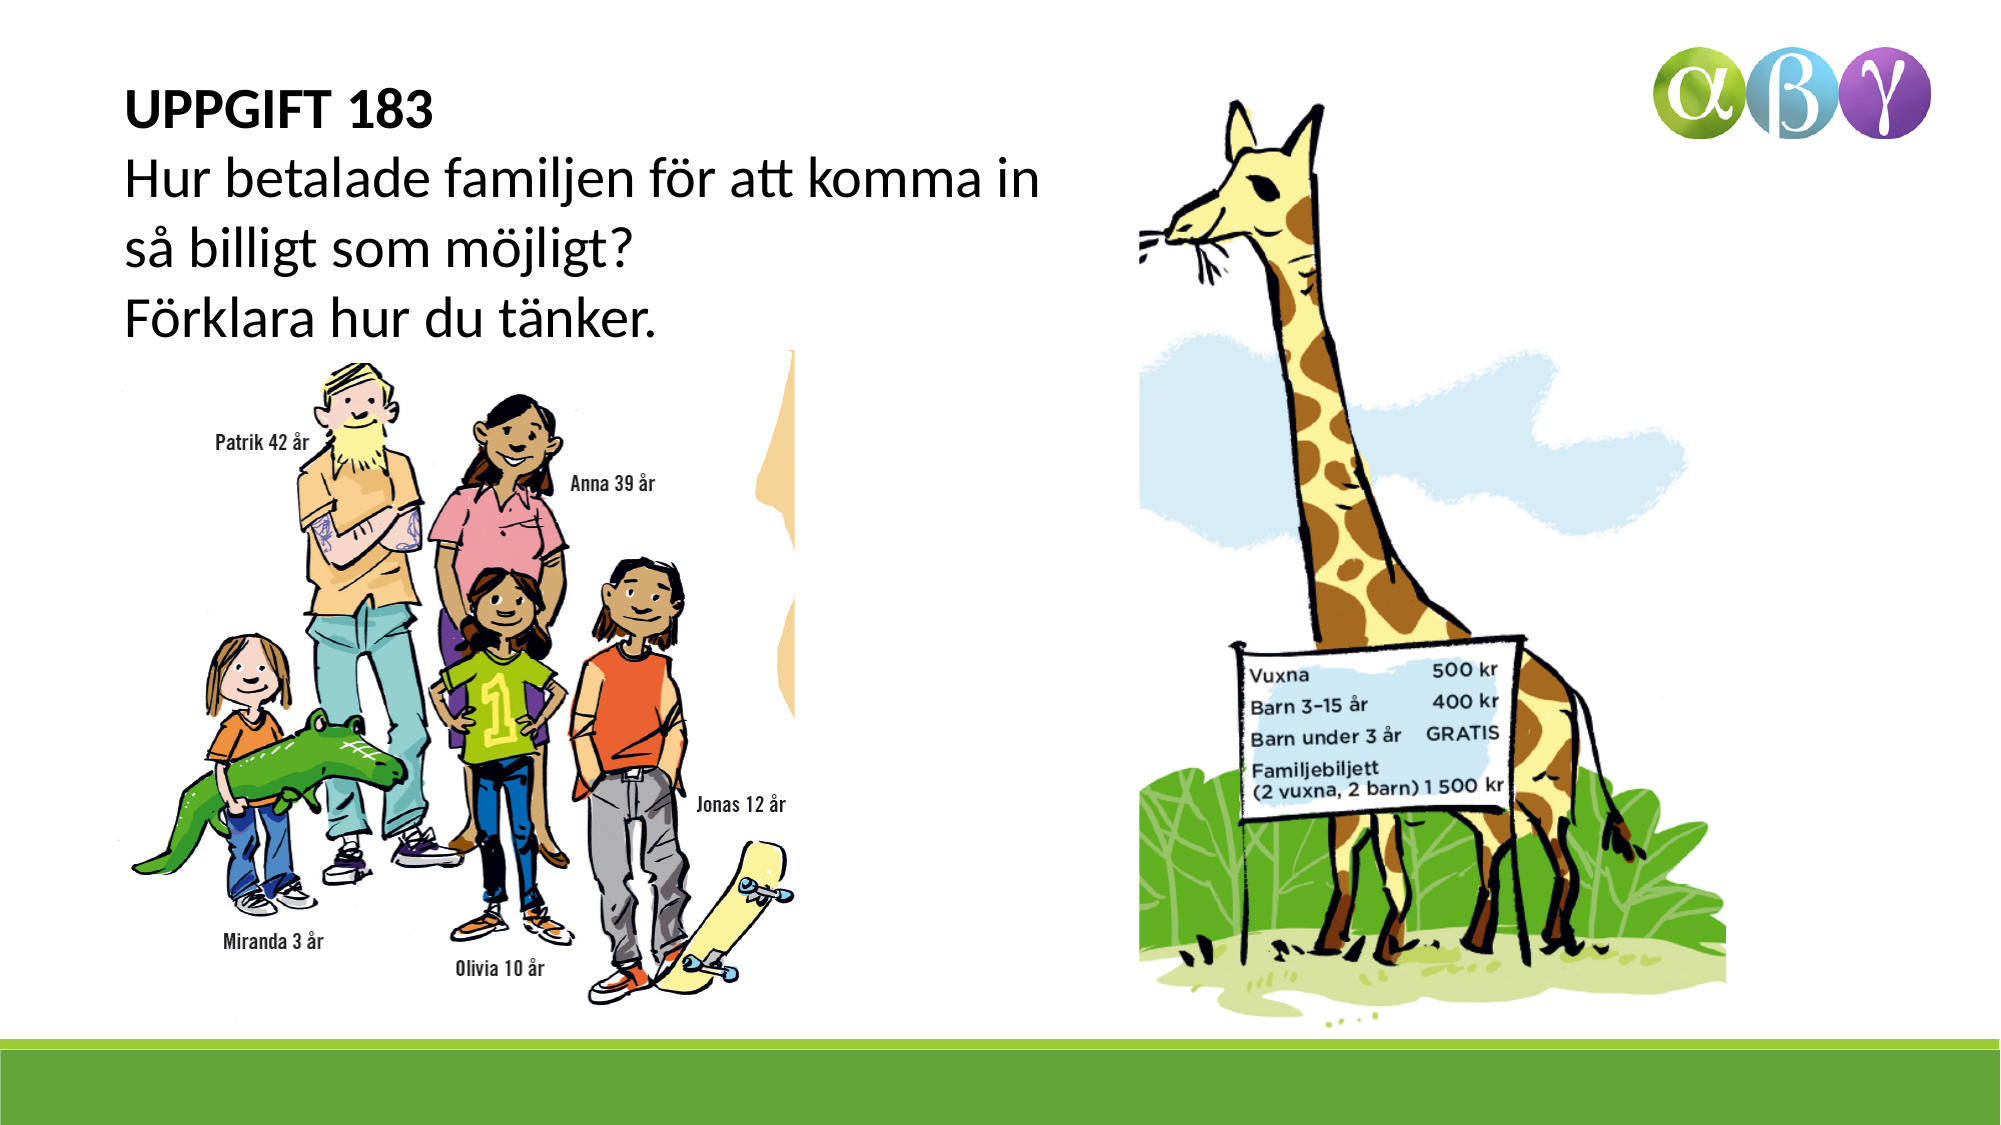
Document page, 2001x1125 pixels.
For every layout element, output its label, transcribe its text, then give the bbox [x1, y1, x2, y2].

picture [109, 350, 796, 1033]
picture [1138, 46, 1932, 1036]
text_box UPPGIFT 183 Hur betalade familjen för att komma in så billigt som möjligt? Förklara hur du tänker. [110, 62, 1075, 357]
